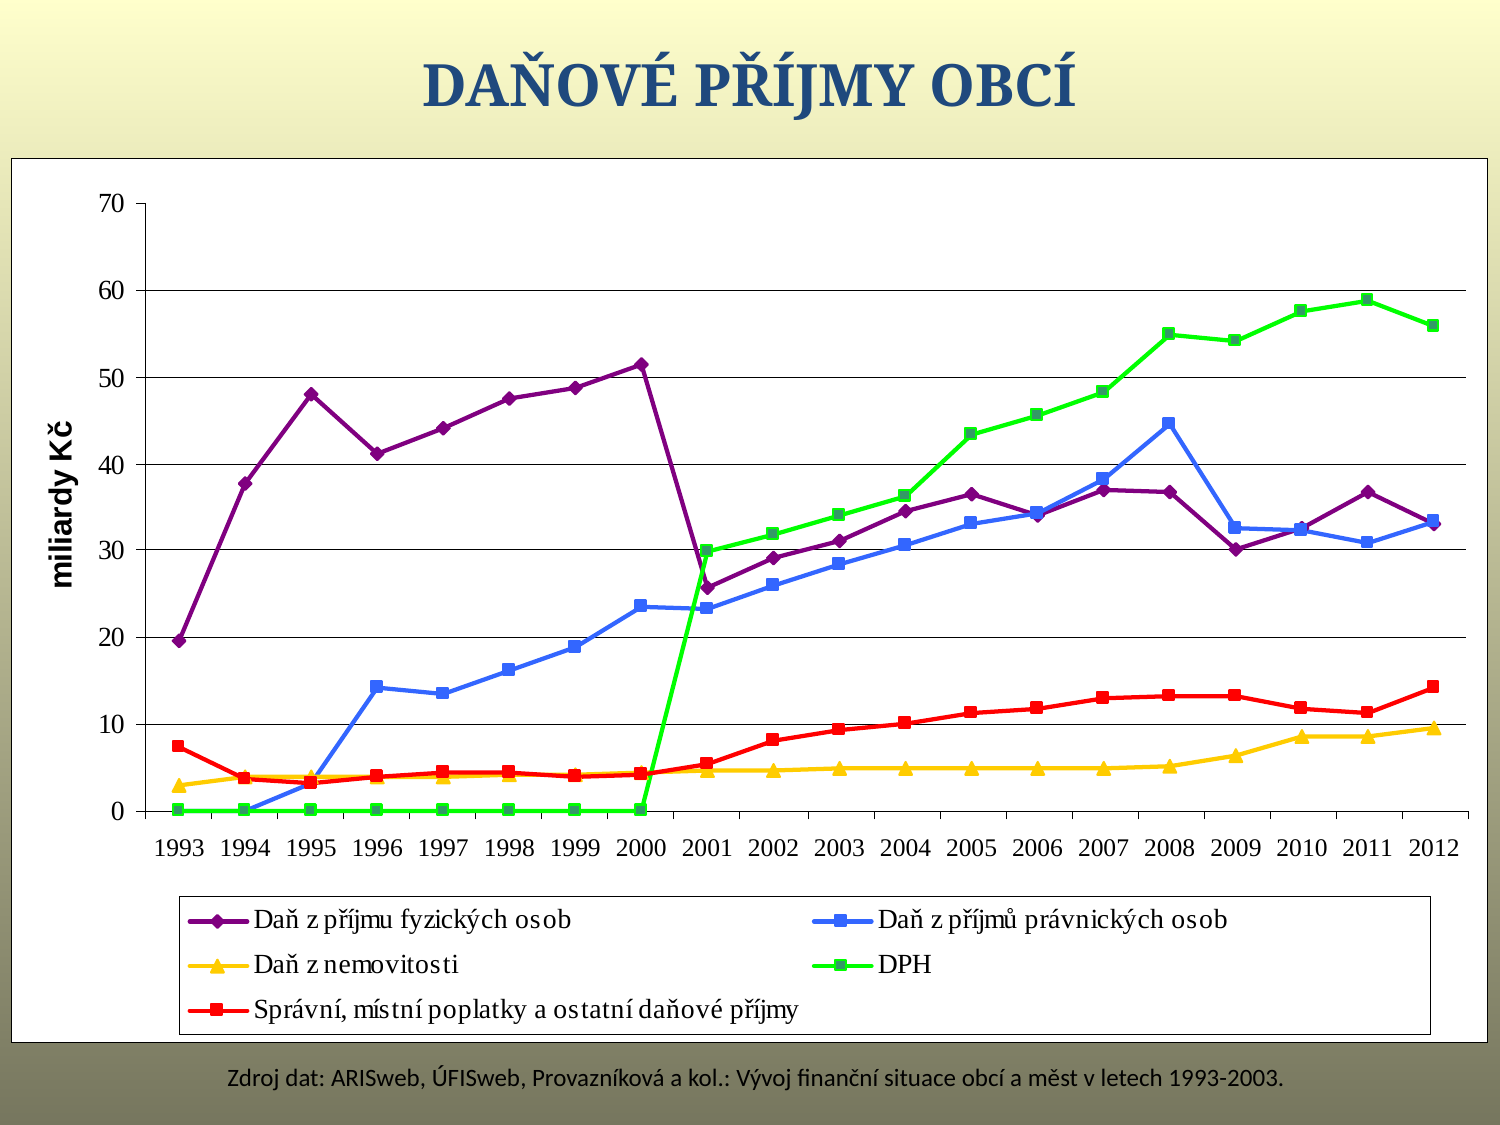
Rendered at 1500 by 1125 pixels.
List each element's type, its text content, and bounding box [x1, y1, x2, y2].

text_box Zdroj dat: ARISweb, ÚFISweb, Provazníková a kol.: Vývoj finanční situace obcí a měst v letech 1993-2003. [42, 1062, 1484, 1100]
title Daňové příjmy obcí [75, 45, 1425, 126]
picture [0, 147, 1500, 1054]
